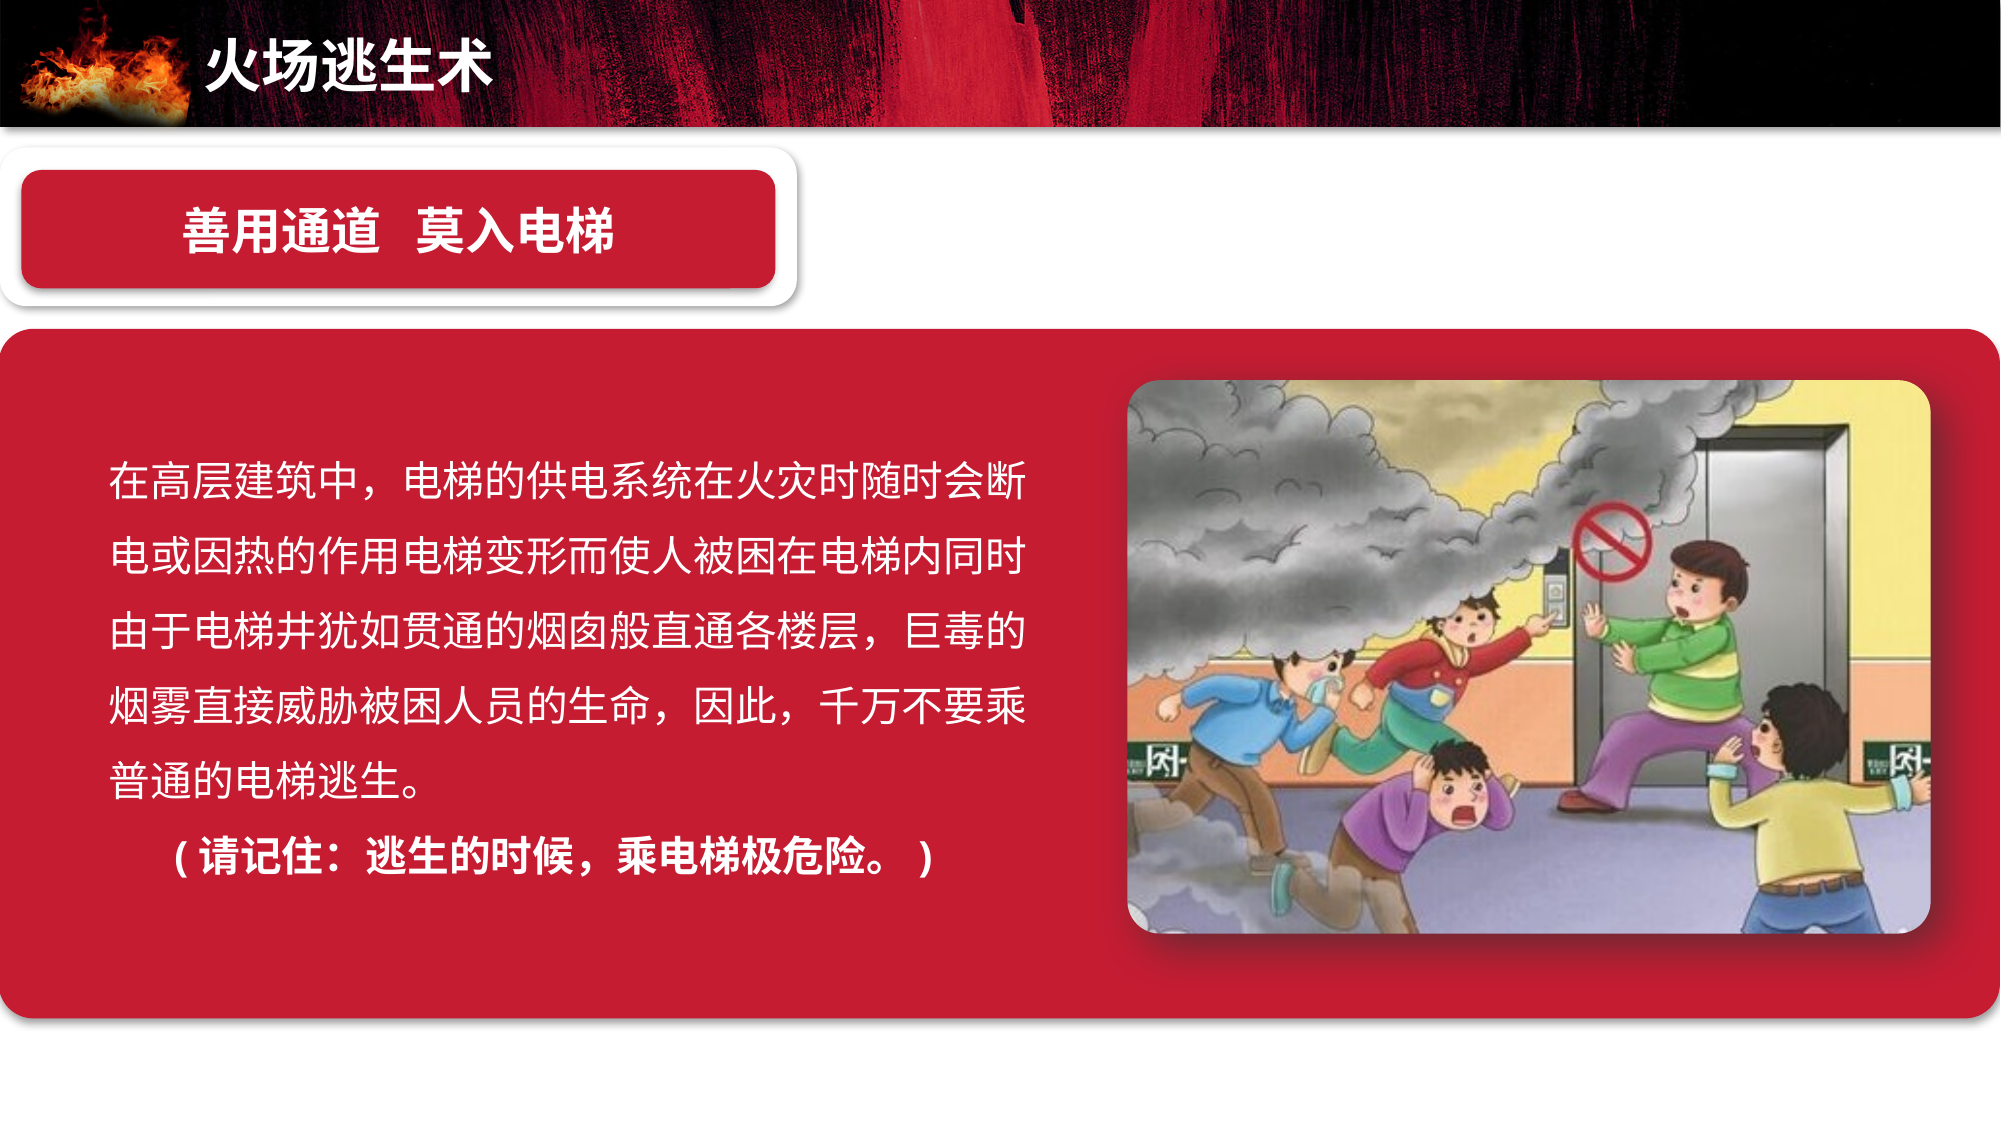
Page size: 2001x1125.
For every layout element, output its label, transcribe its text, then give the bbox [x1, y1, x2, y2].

text_box 在高层建筑中，电梯的供电系统在火灾时随时会断电或因热的作用电梯变形而使人被困在电梯内同时由于电梯井犹如贯通的烟囱般直通各楼层，巨毒的烟雾直接威胁被困人员的生命，因此，千万不要乘普通的电梯逃生。 (请记住：逃生的时候，乘电梯极危险。) [93, 422, 1059, 887]
picture [1127, 380, 1931, 934]
title 火场逃生术 [189, 29, 1250, 127]
picture [0, 0, 2001, 147]
text_box [0, 327, 2000, 1020]
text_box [0, 147, 797, 307]
